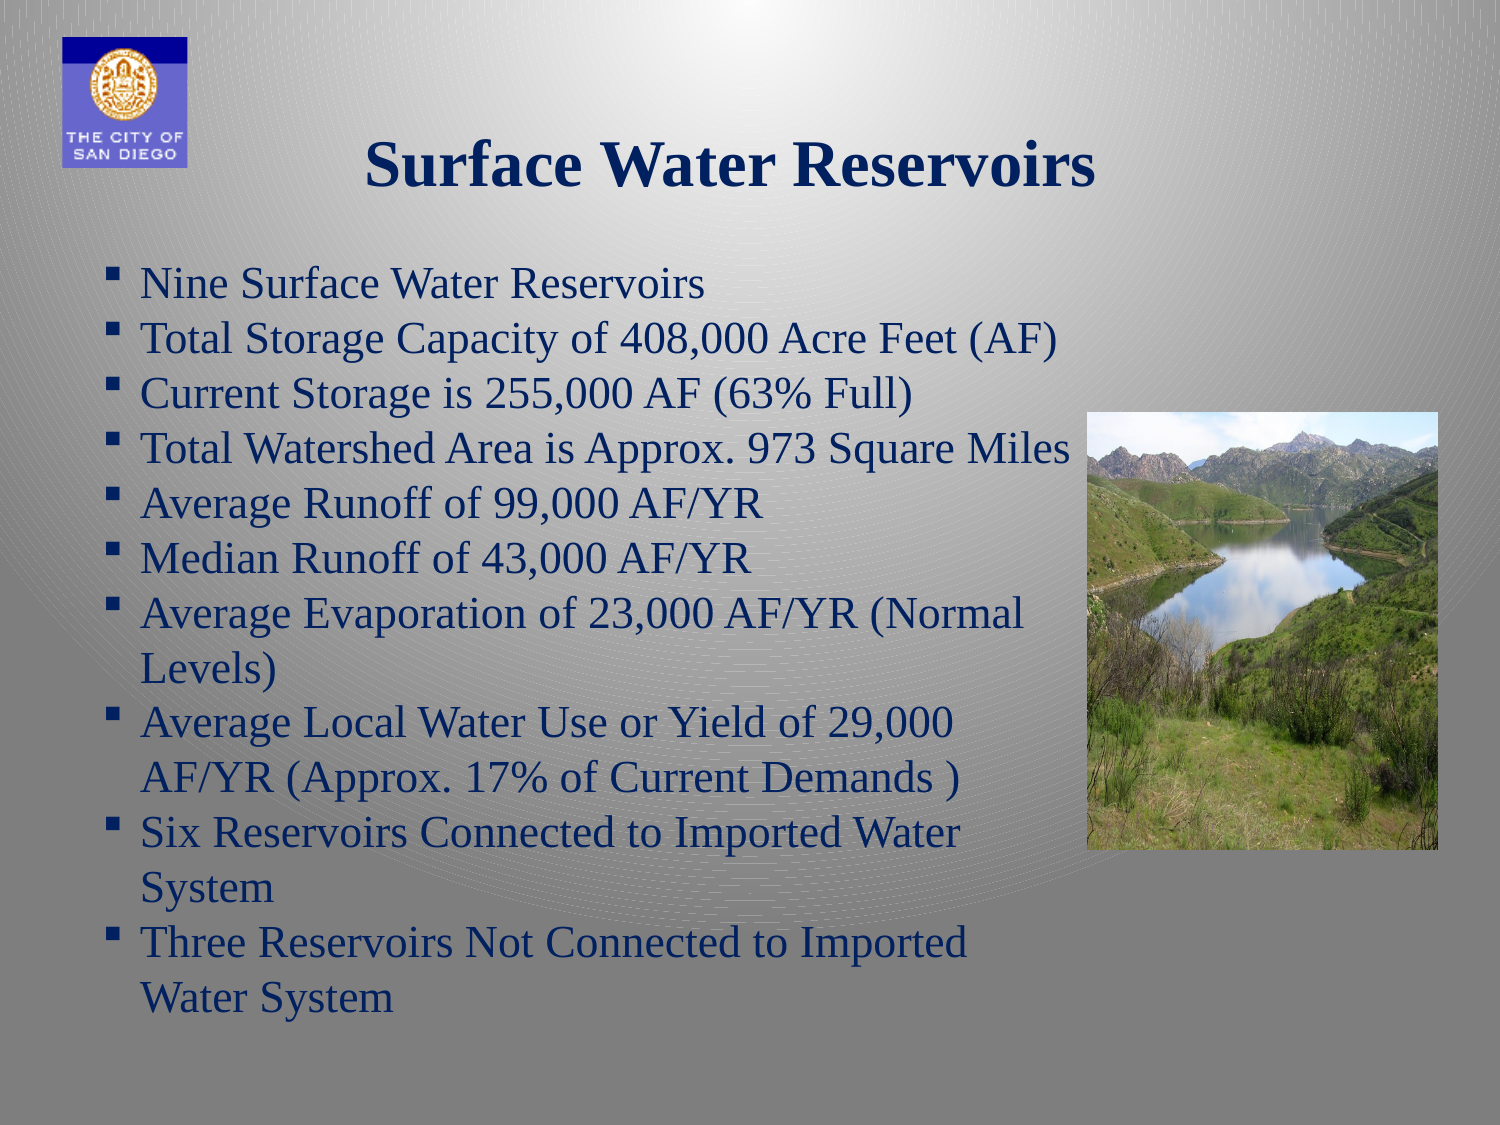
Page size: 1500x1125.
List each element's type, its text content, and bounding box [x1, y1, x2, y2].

picture [62, 37, 188, 168]
text_box Nine Surface Water Reservoirs Total Storage Capacity of 408,000 Acre Feet (AF) Current Storage is 255,000 AF (63% Full) Total Watershed Area is Approx. 973 Square Miles Average Runoff of 99,000 AF/YR Median Runoff of 43,000 AF/YR Average Evaporation of 23,000 AF/YR (Normal Levels) Average Local Water Use or Yield of 29,000 AF/YR (Approx. 17% of Current Demands ) Six Reservoirs Connected to Imported Water System Three Reservoirs Not Connected to Imported Water System [49, 199, 1088, 1030]
picture [1087, 412, 1438, 851]
text_box Surface Water Reservoirs [199, 112, 1263, 225]
